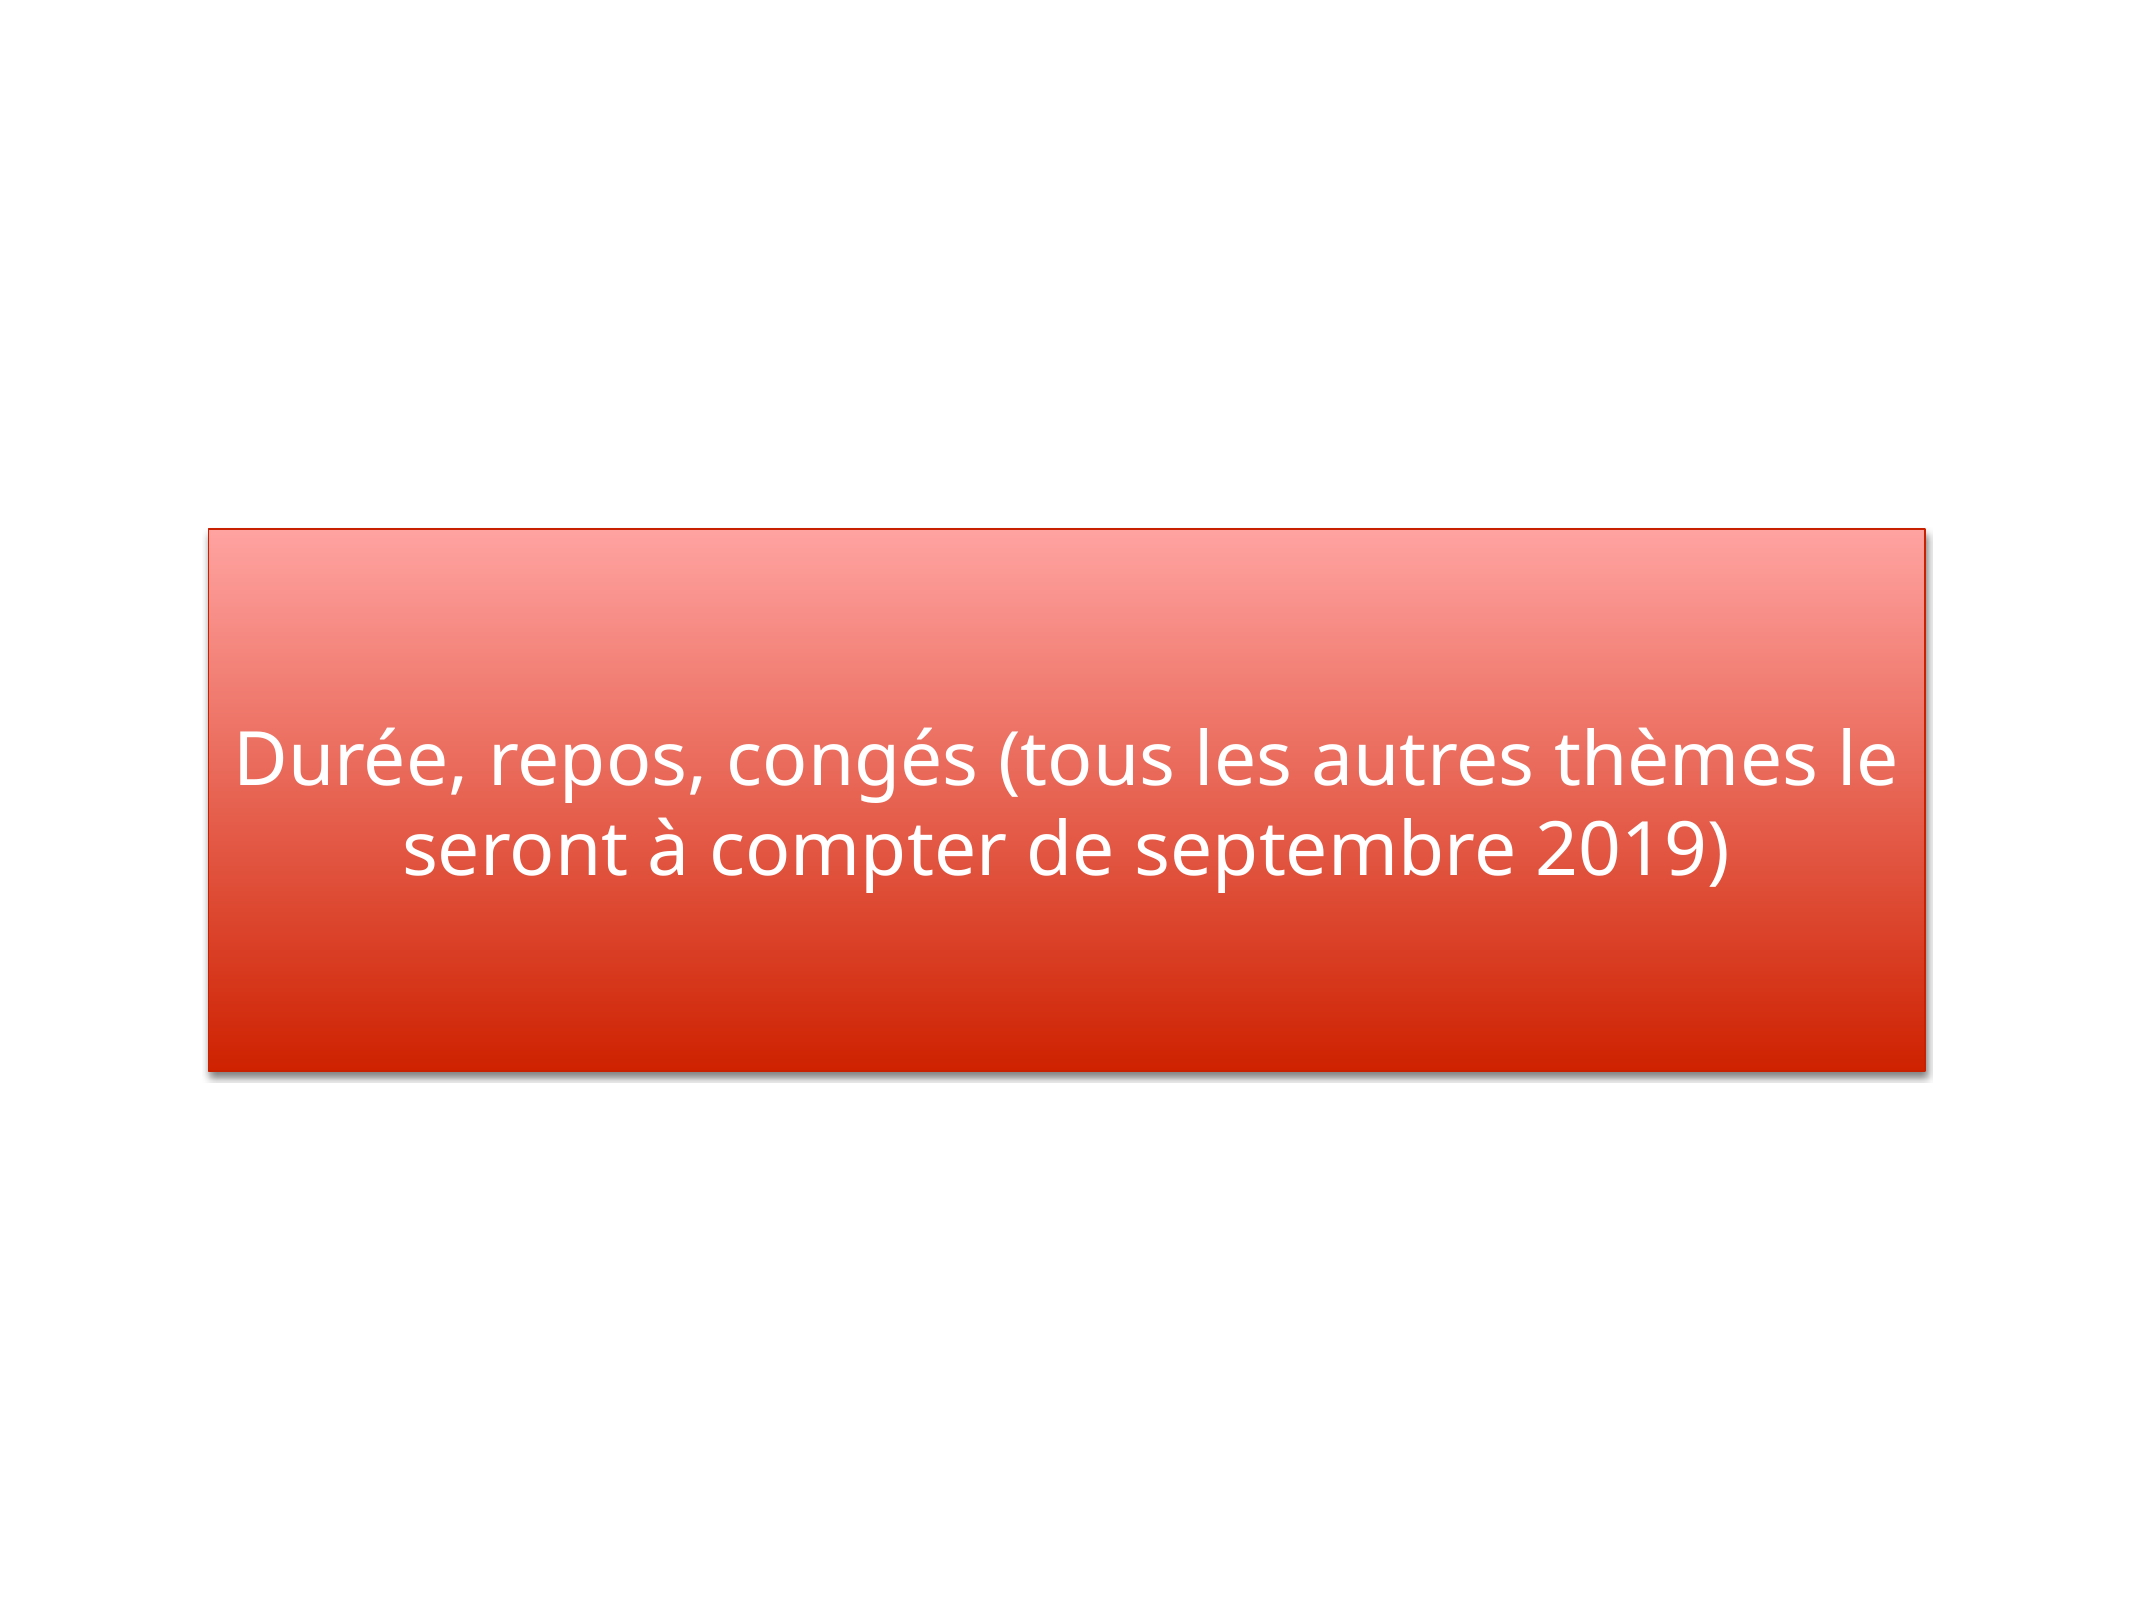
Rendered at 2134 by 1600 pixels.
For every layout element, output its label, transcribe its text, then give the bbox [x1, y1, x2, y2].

title Durée, repos, congés (tous les autres thèmes le seront à compter de septembre 2019) [207, 528, 1926, 1072]
